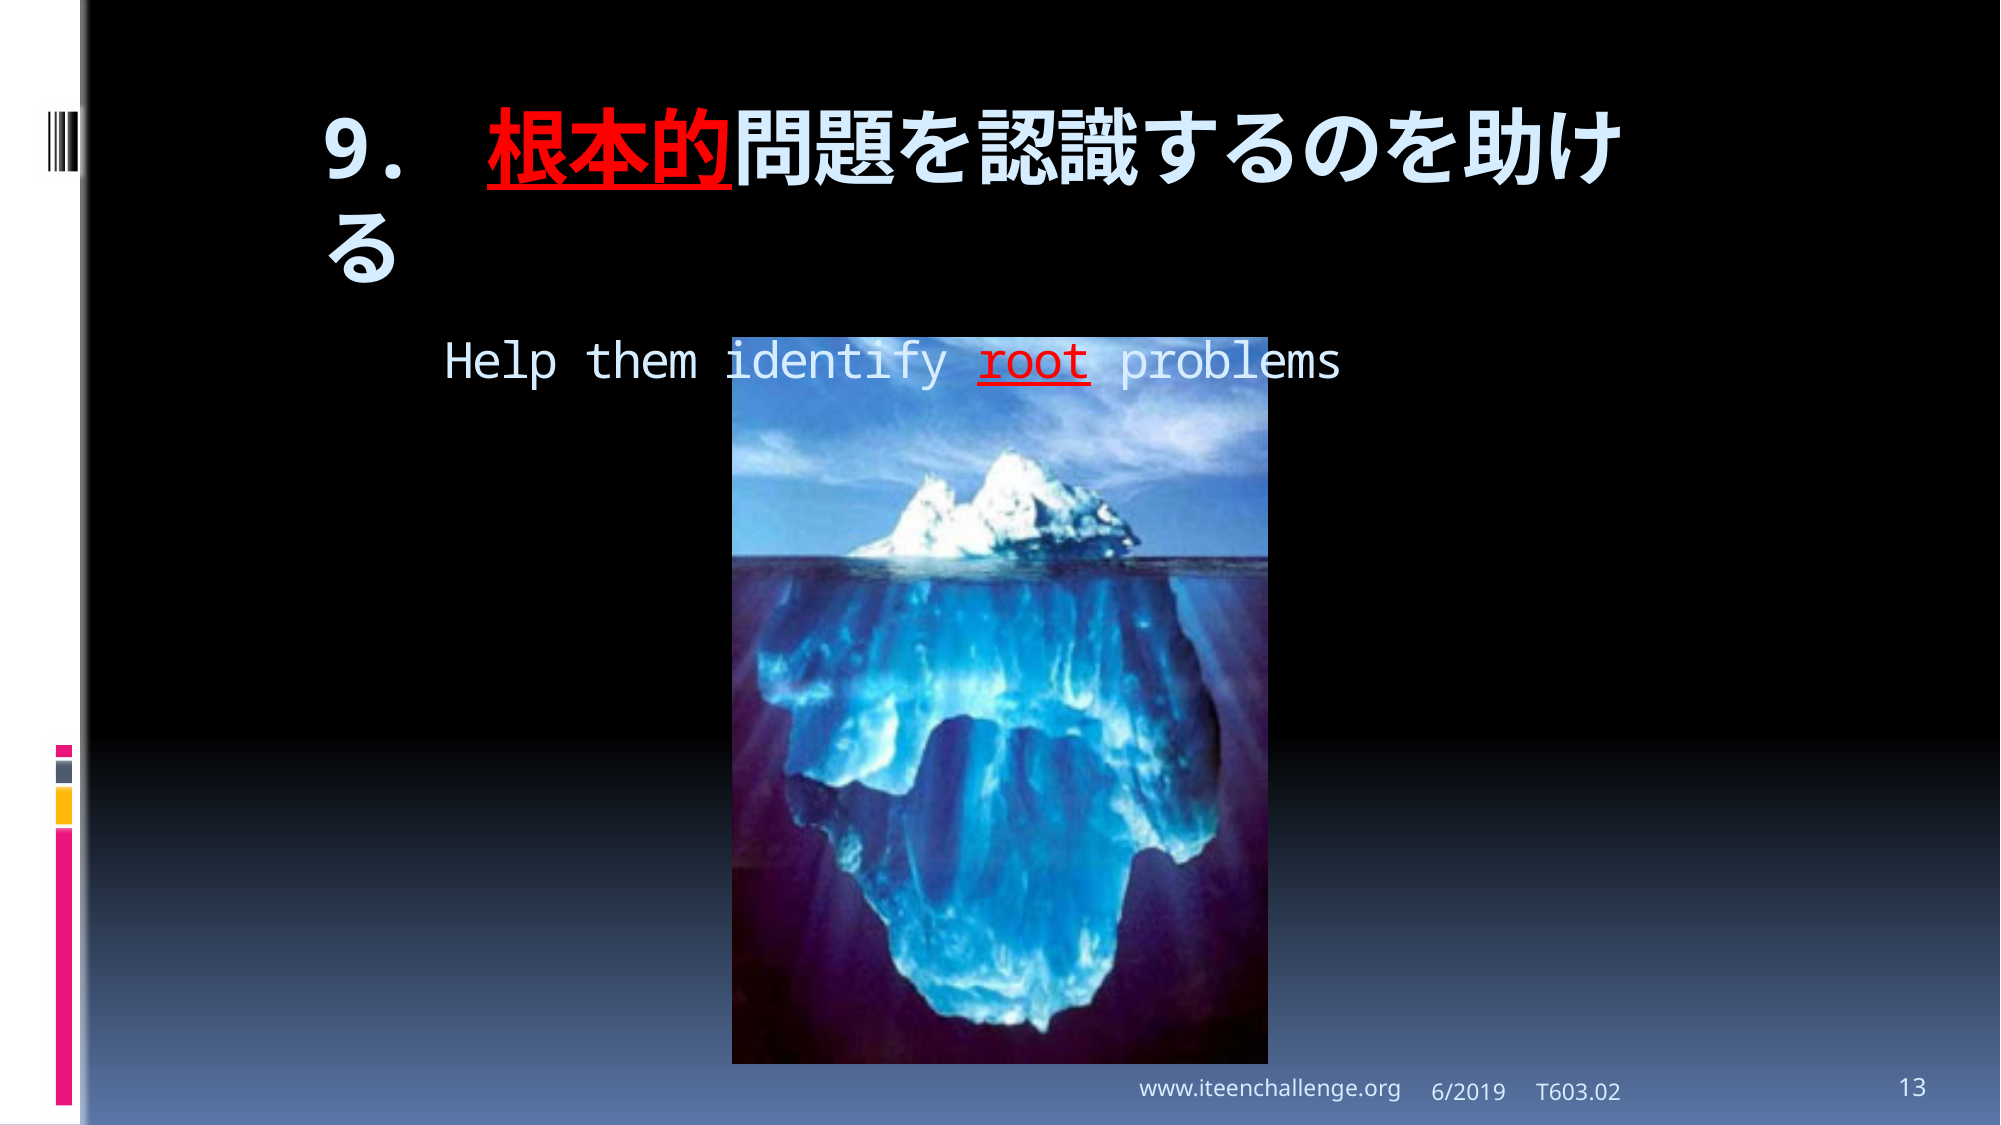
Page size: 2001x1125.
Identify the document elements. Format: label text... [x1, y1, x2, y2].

footer www.iteenchallenge.org [200, 1052, 1417, 1113]
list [732, 337, 1268, 1064]
slide_number 6/2019 T603.02 [1417, 1052, 1883, 1113]
slide_number 13 [1883, 1052, 1984, 1113]
title 9. 根本的問題を認識するのを助ける Help them identify root problems [306, 87, 1694, 238]
